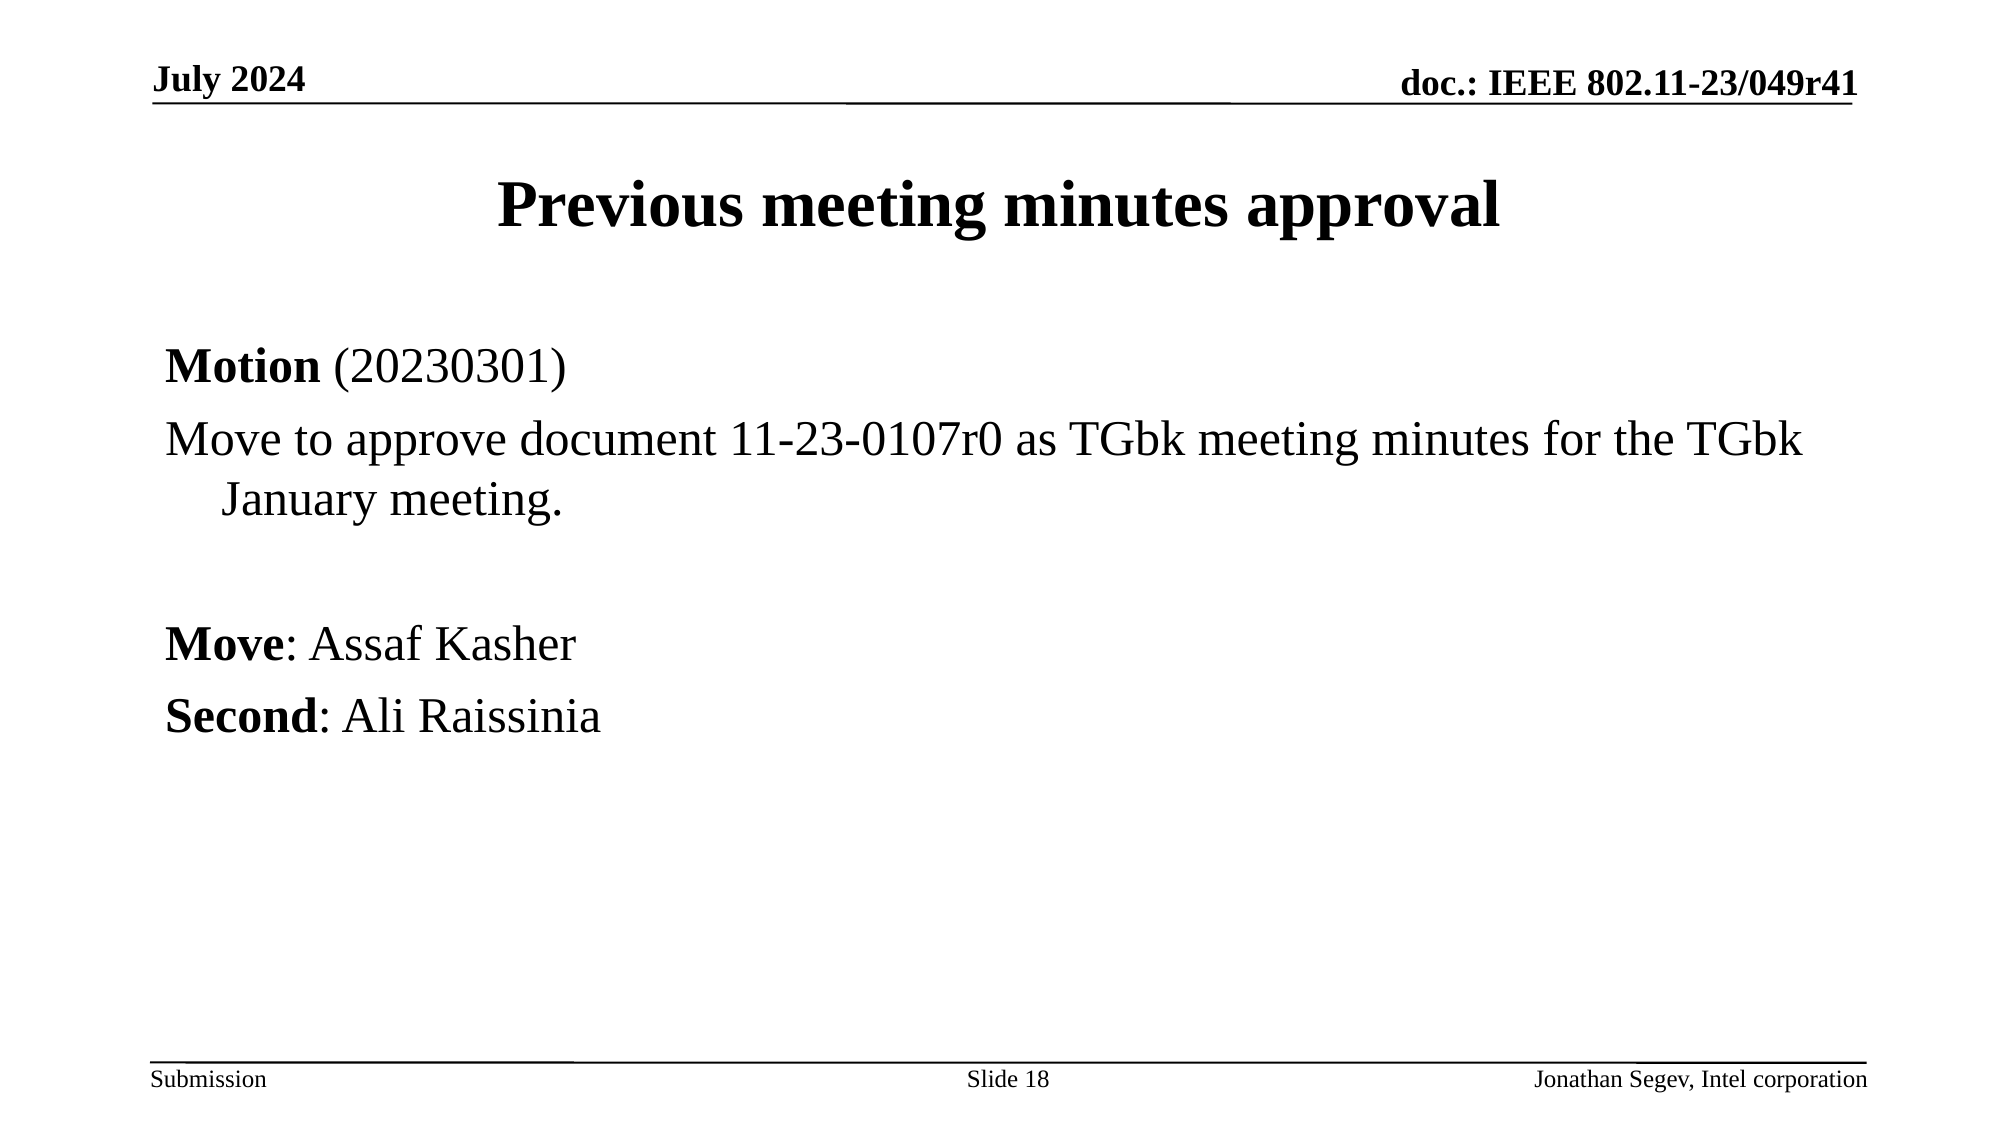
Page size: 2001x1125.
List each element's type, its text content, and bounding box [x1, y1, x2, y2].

slide_number Slide 18 [950, 1061, 1067, 1123]
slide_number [152, 54, 563, 100]
list Motion (20230301) Move to approve document 11-23-0107r0 as TGbk meeting minutes for the TGbk January meeting. Move: Assaf Kasher Second: Ali Raissinia [149, 324, 1850, 1000]
footer Jonathan Segev, Intel corporation [1171, 1061, 1869, 1093]
title Previous meeting minutes approval [149, 112, 1850, 288]
